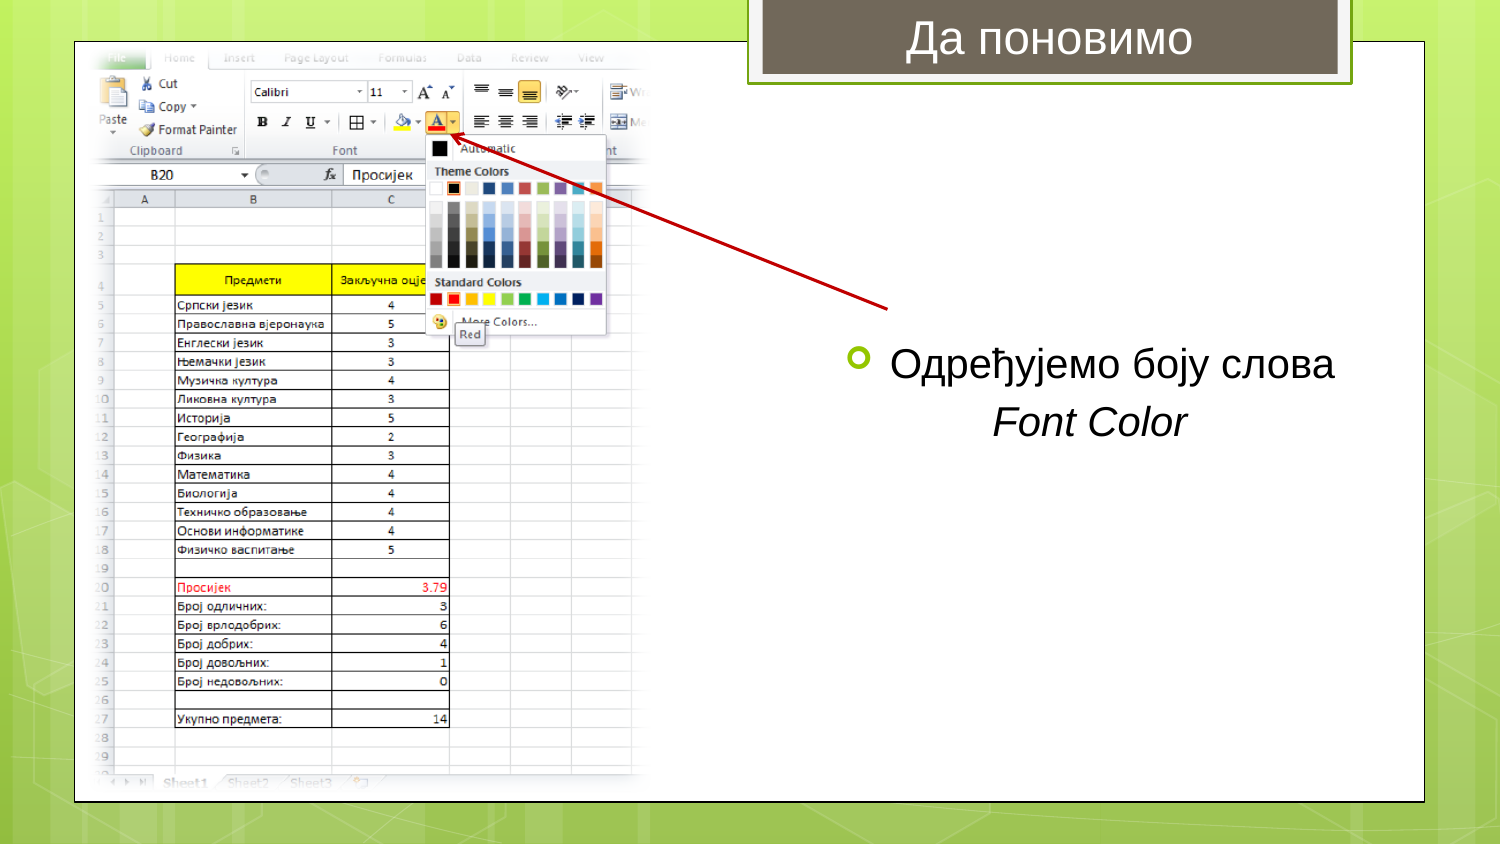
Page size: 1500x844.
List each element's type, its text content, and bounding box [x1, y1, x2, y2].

text_box Да поновимо [749, 0, 1350, 72]
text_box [449, 134, 888, 310]
text_box Одређујемо боју слова Font Color [785, 329, 1384, 455]
picture [87, 46, 651, 793]
